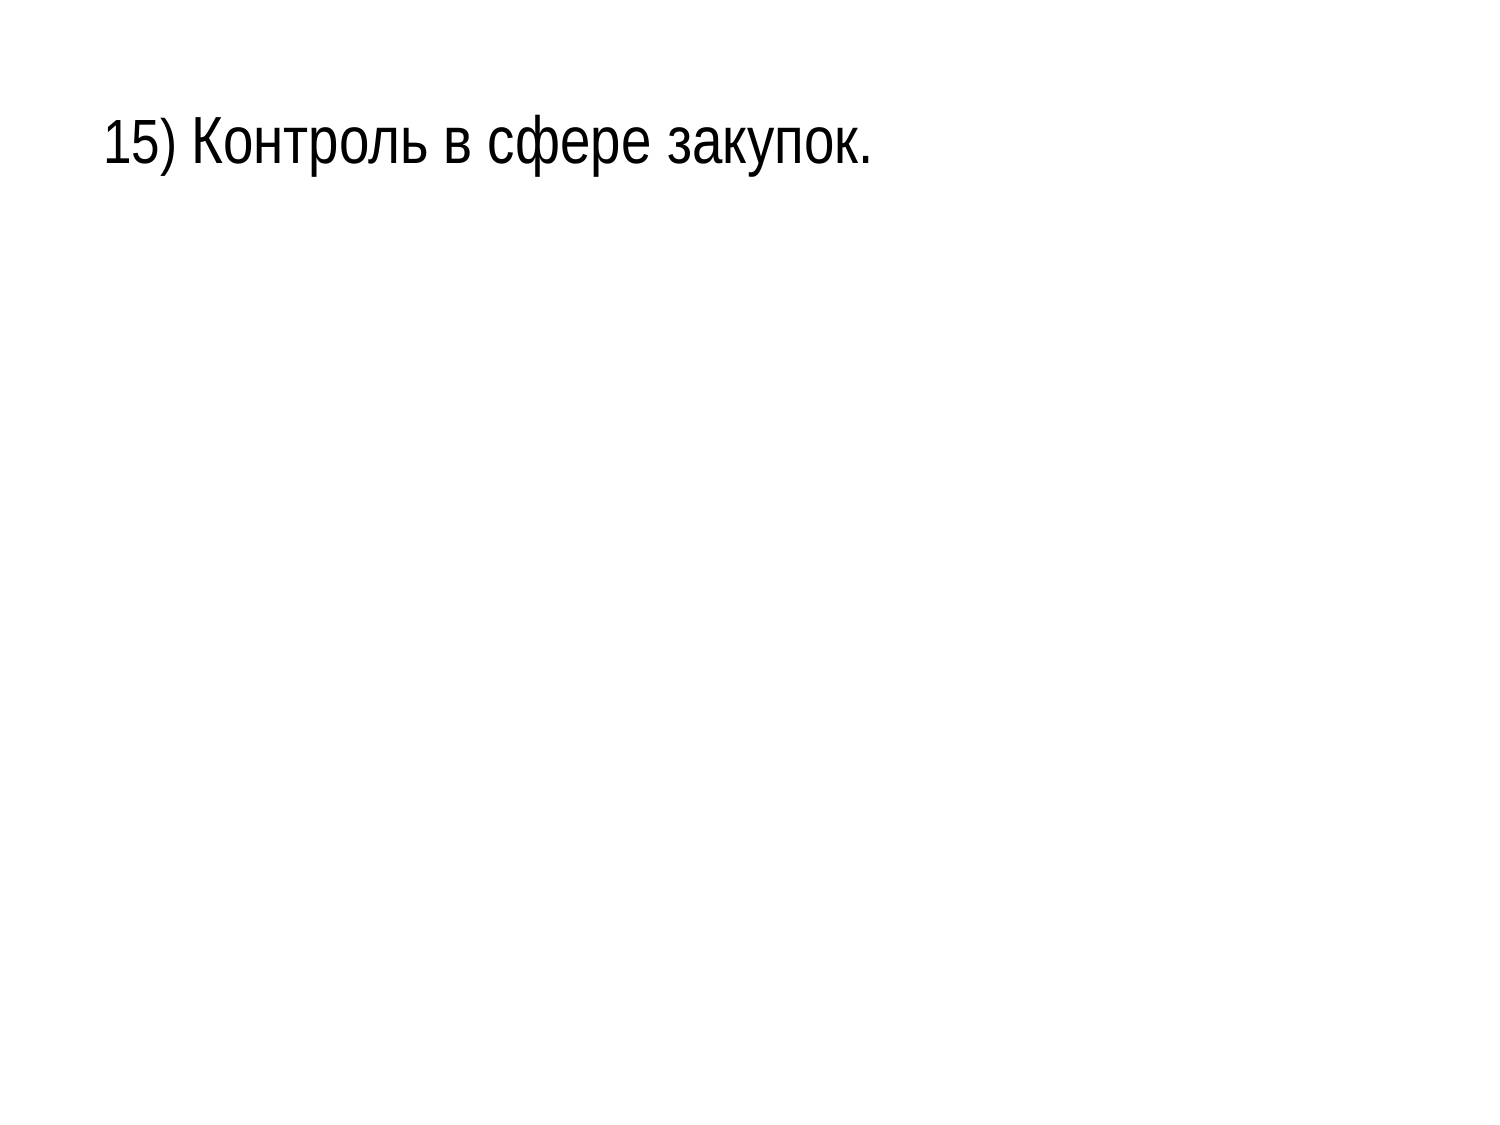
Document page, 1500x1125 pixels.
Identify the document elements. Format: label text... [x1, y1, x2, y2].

text_box 15) Контроль в сфере закупок. [88, 89, 1424, 185]
